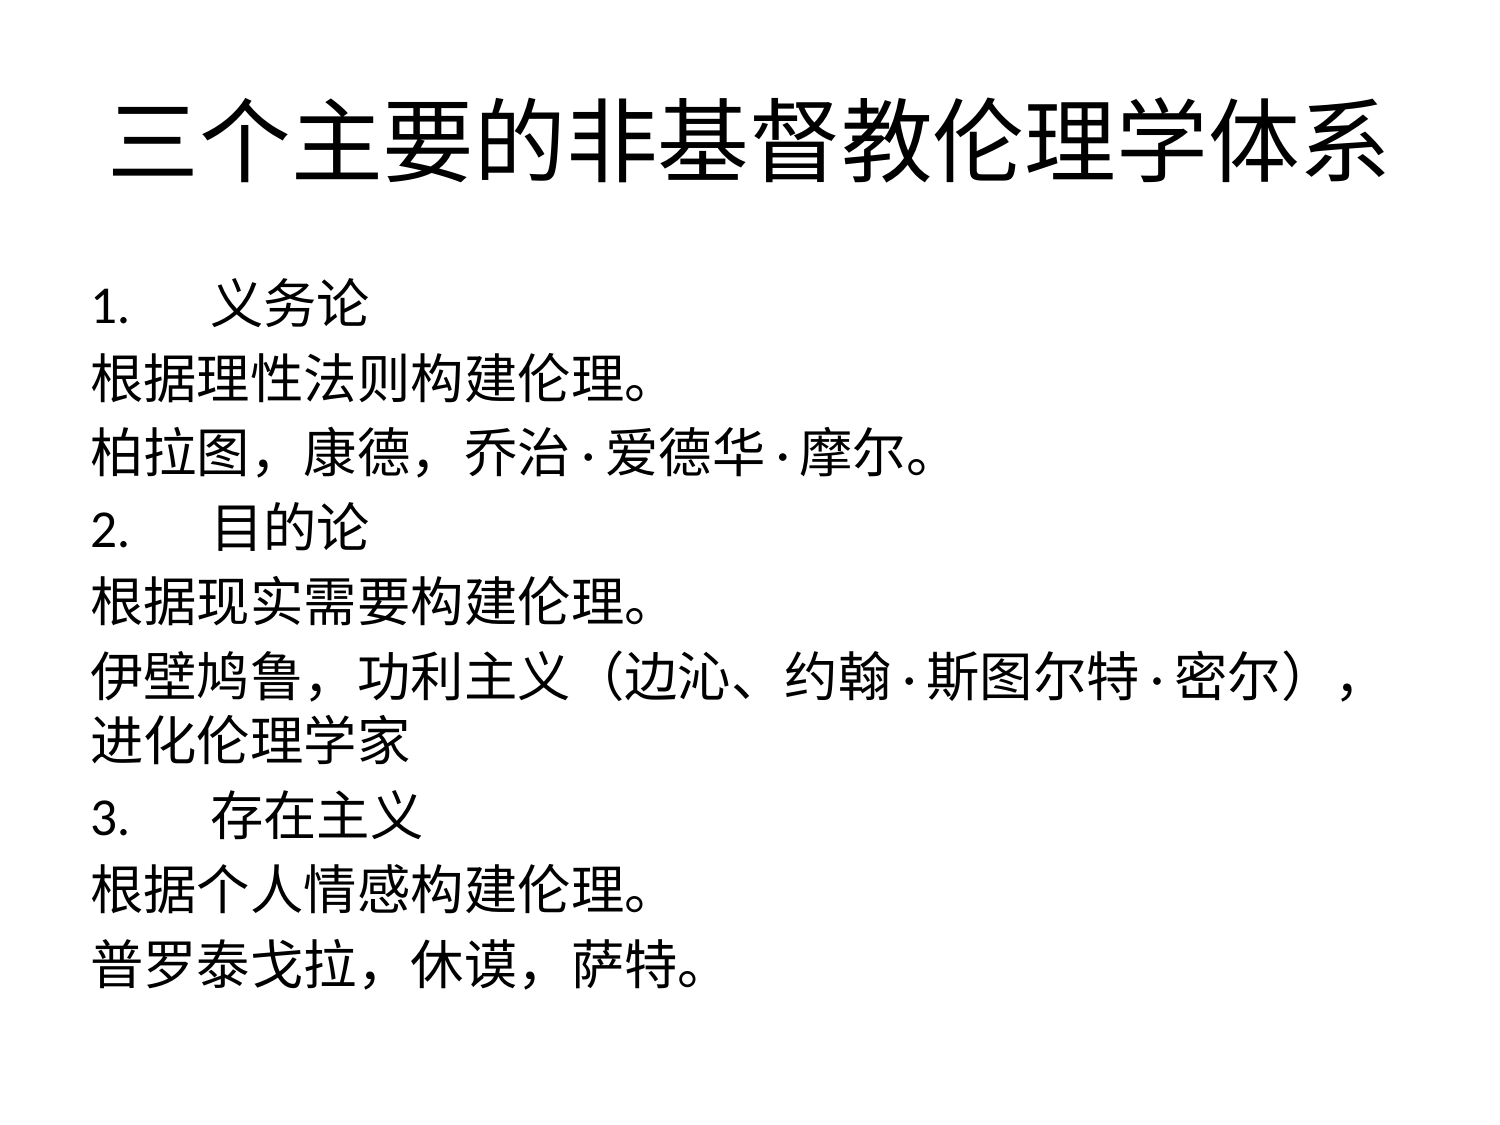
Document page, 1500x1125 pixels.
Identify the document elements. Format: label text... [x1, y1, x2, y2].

list 1. 义务论 根据理性法则构建伦理。 柏拉图，康德，乔治·爱德华·摩尔。 2. 目的论 根据现实需要构建伦理。 伊壁鸠鲁，功利主义（边沁、约翰·斯图尔特·密尔），进化伦理学家 3. 存在主义 根据个人情感构建伦理。 普罗泰戈拉，休谟，萨特。 [75, 262, 1425, 1005]
title 三个主要的非基督教伦理学体系 [75, 45, 1425, 233]
